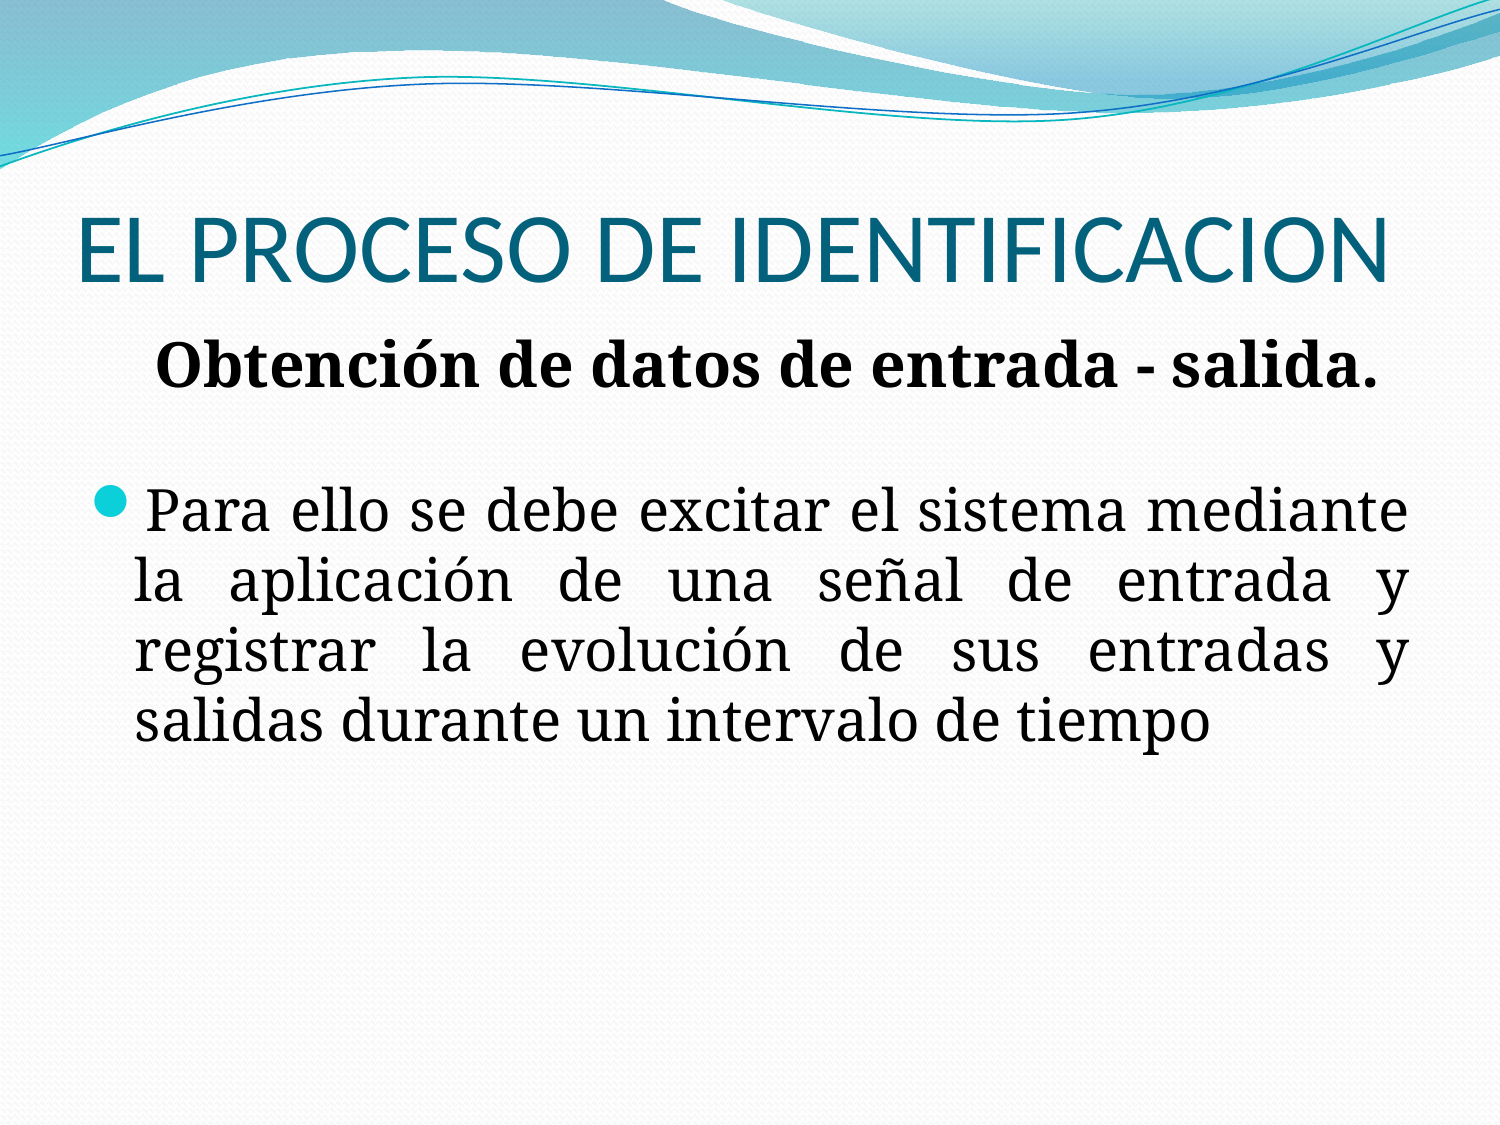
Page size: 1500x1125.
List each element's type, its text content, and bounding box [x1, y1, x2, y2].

list Obtención de datos de entrada - salida. Para ello se debe excitar el sistema mediante la aplicación de una señal de entrada y registrar la evolución de sus entradas y salidas durante un intervalo de tiempo [75, 317, 1425, 1038]
title EL PROCESO DE IDENTIFICACION [75, 115, 1425, 303]
